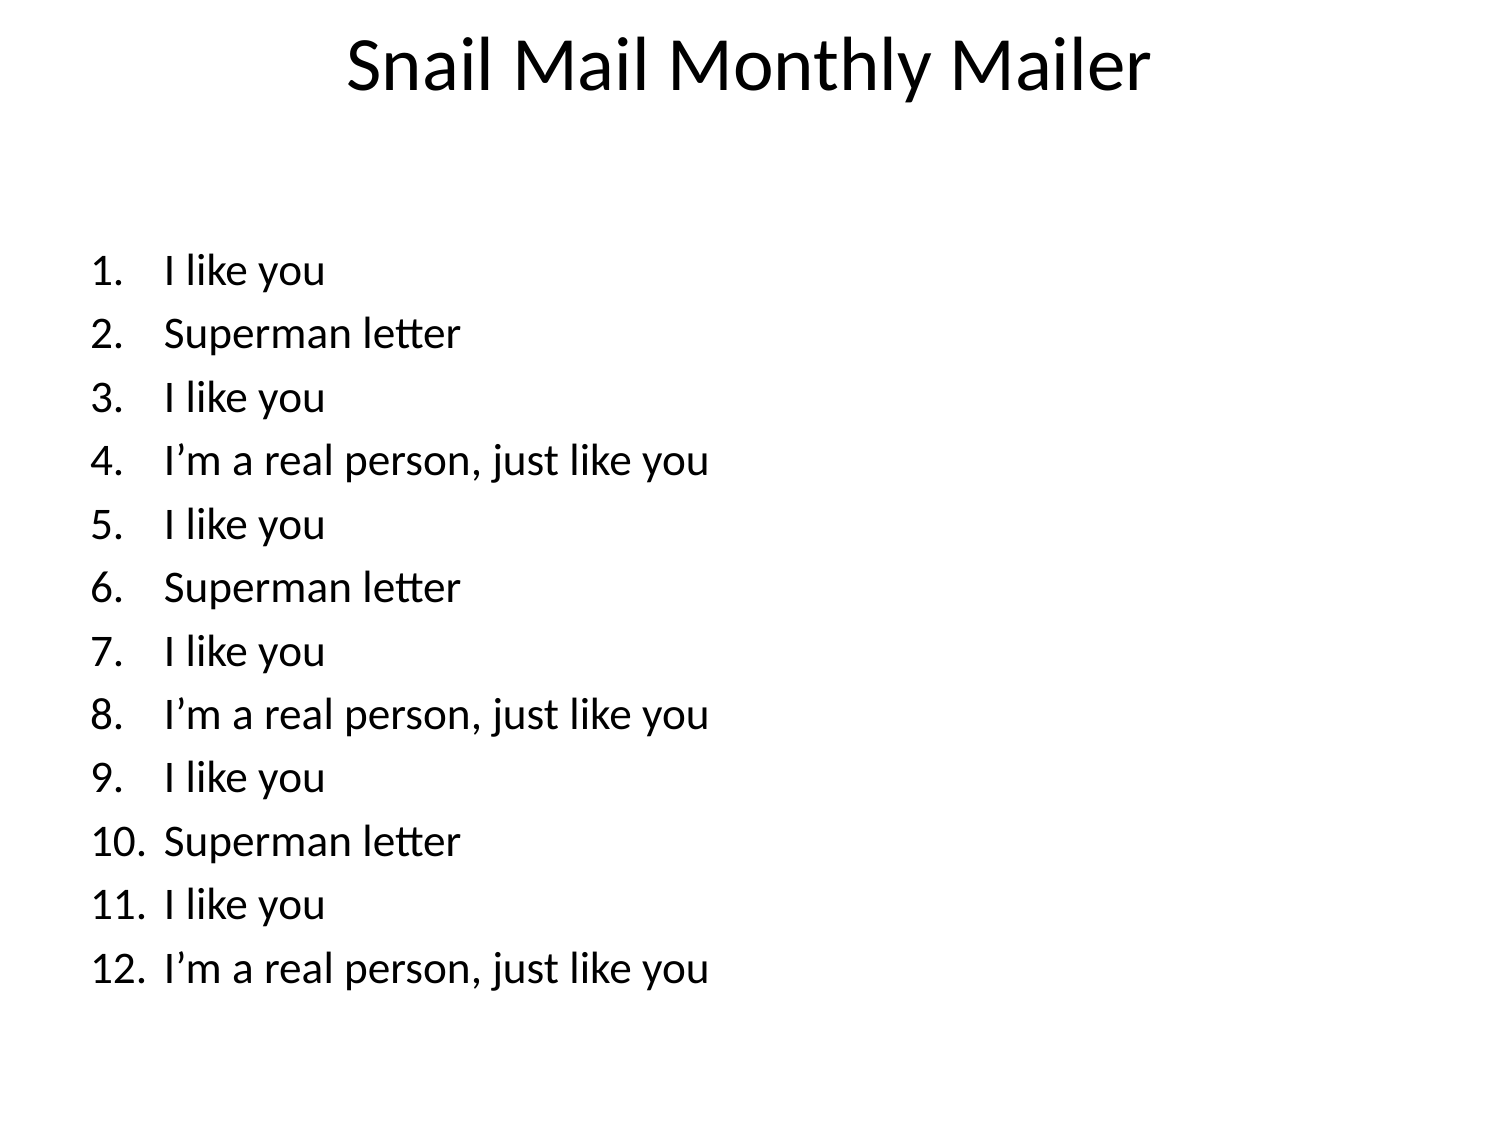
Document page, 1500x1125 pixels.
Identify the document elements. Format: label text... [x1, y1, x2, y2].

title Snail Mail Monthly Mailer [75, 5, 1425, 114]
list I like you Superman letter I like you I’m a real person, just like you I like you Superman letter I like you I’m a real person, just like you I like you Superman letter I like you I’m a real person, just like you [75, 232, 1425, 1005]
